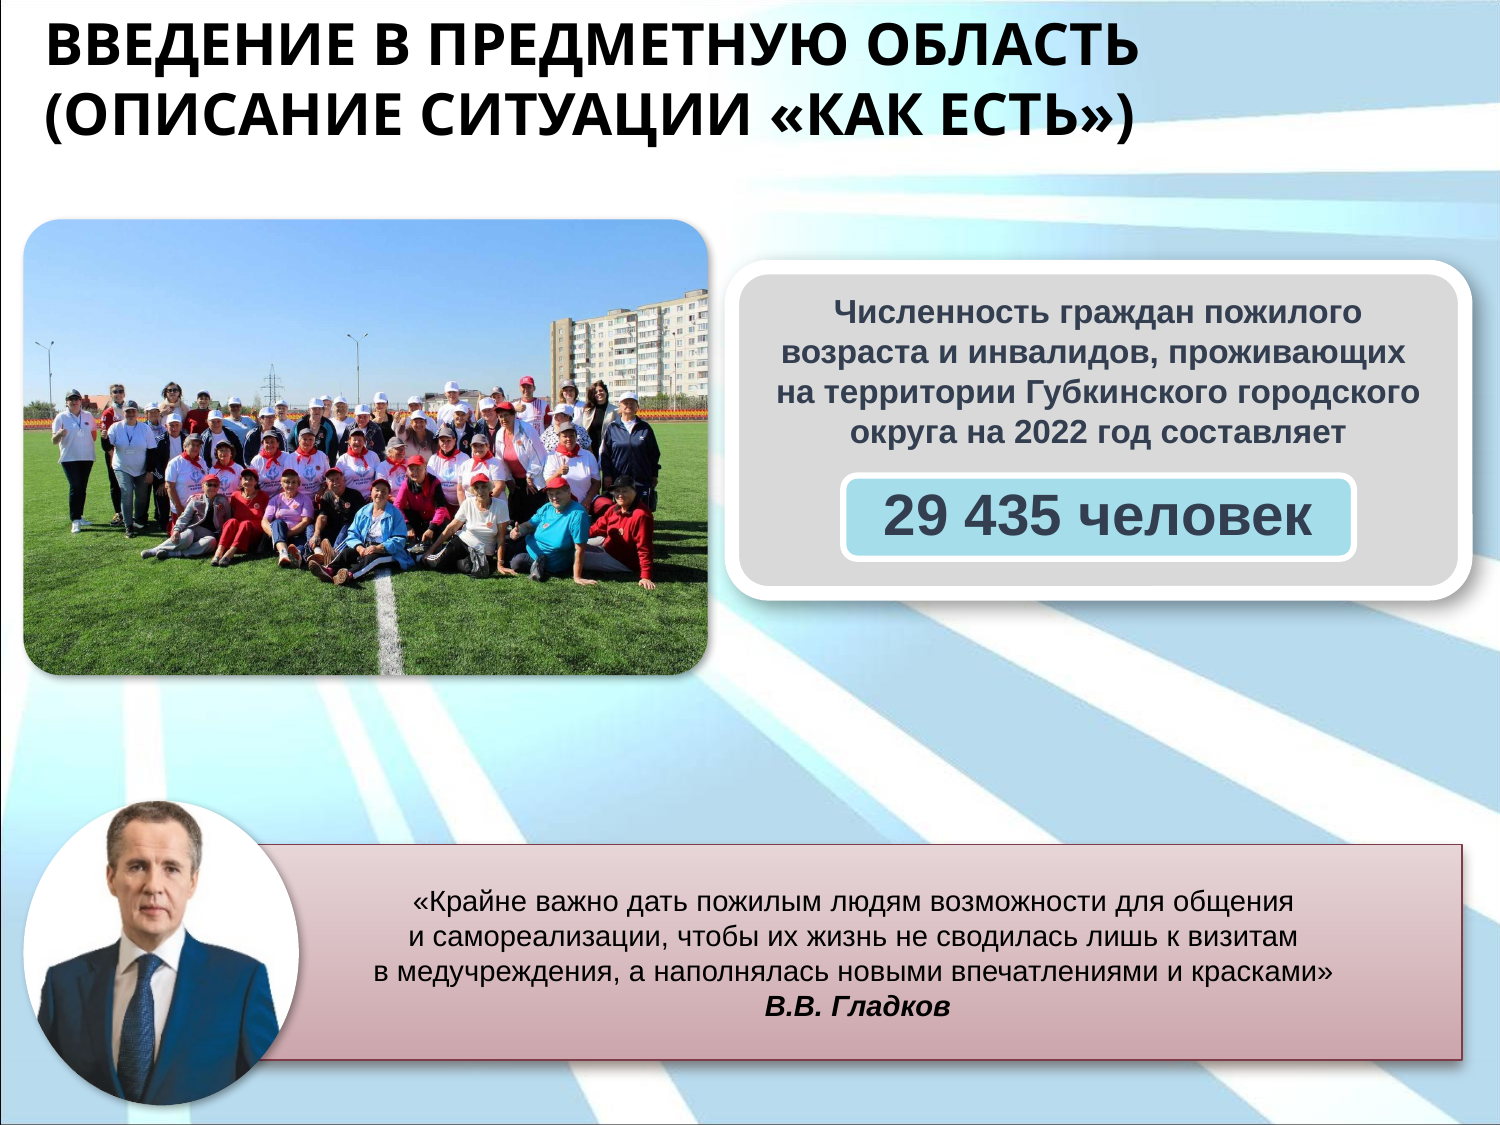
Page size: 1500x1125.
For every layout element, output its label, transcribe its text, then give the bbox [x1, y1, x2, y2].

text_box ВВЕДЕНИЕ В ПРЕДМЕТНУЮ ОБЛАСТЬ (ОПИСАНИЕ СИТУАЦИИ «КАК ЕСТЬ») [29, 0, 1471, 155]
text_box Численность граждан пожилого возраста и инвалидов, проживающих на территории Губкинского городского округа на 2022 год составляет [731, 267, 1466, 594]
picture [0, 0, 1500, 1125]
text_box «Крайне важно дать пожилым людям возможности для общения и самореализации, чтобы их жизнь не сводилась лишь к визитам в медучреждения, а наполнялась новыми впечатлениями и красками» В.В. Гладков [308, 844, 1463, 1061]
table_cell [302, 844, 307, 1061]
text_box 29 435 человек [843, 475, 1354, 559]
